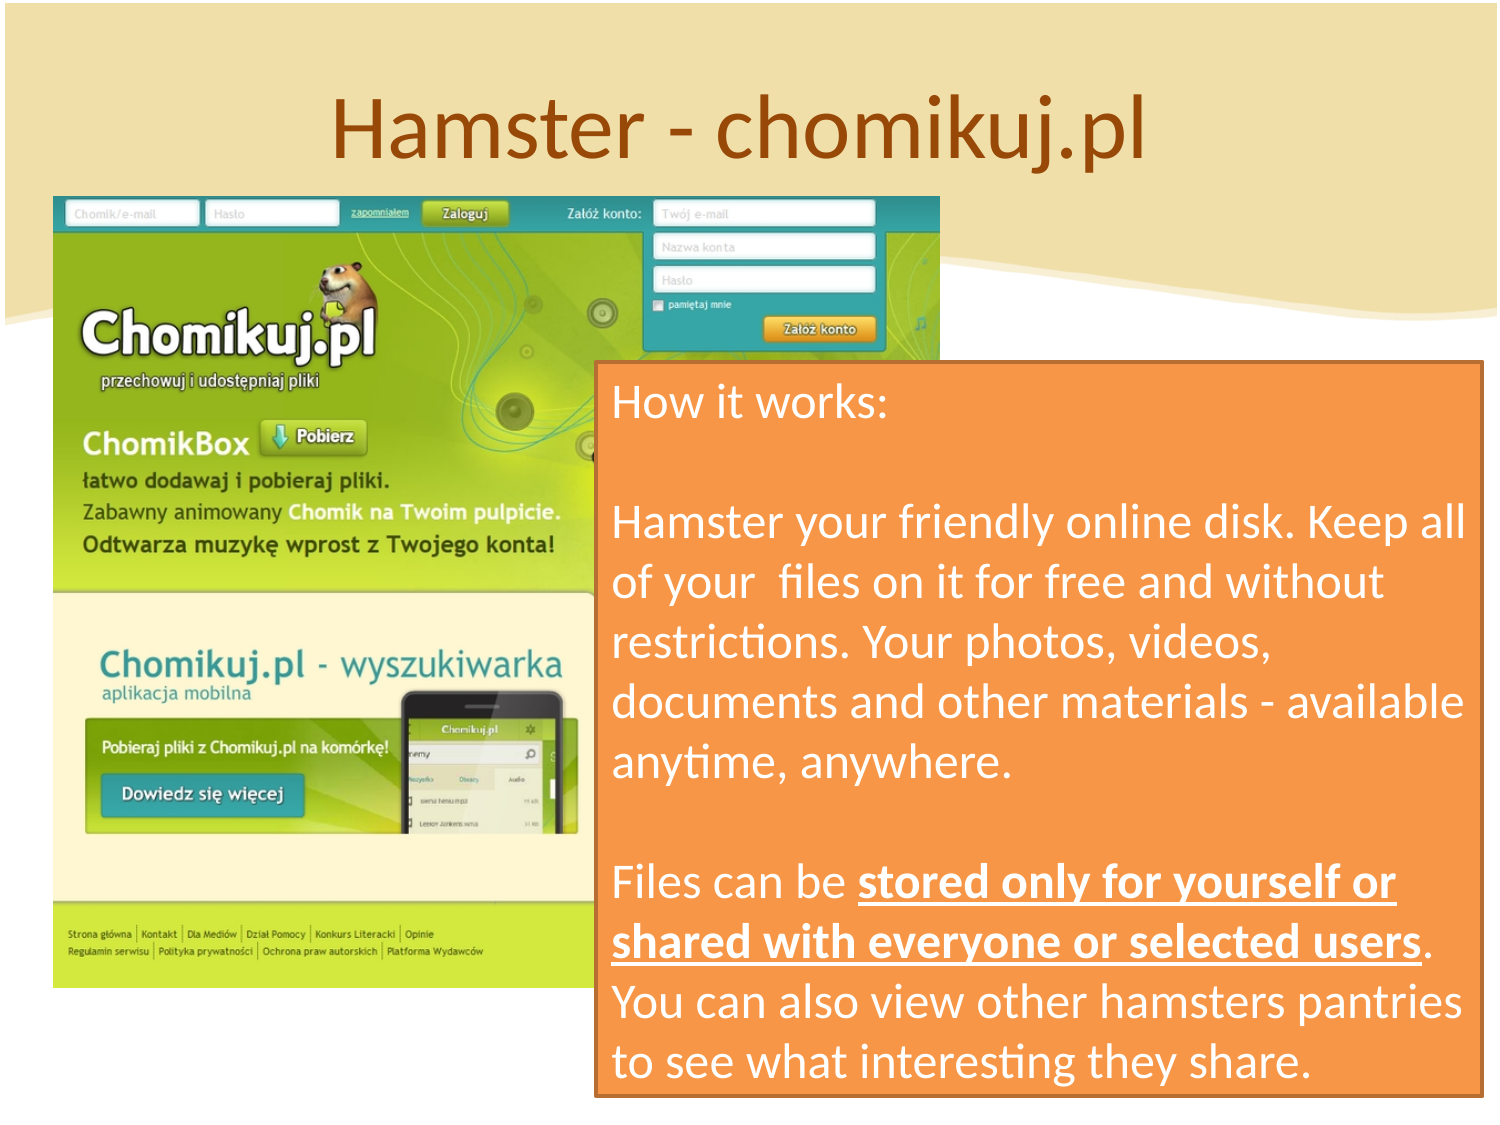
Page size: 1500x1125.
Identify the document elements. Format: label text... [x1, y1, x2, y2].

picture [0, 0, 1500, 1125]
text_box How it works: Hamster your friendly online disk. Keep all of your files on it for free and without restrictions. Your photos, videos, documents and other materials - available anytime, anywhere. Files can be stored only for yourself or shared with everyone or selected users. You can also view other hamsters pantries to see what interesting they share. [594, 360, 1484, 1098]
title Hamster - chomikuj.pl [75, 45, 1425, 200]
